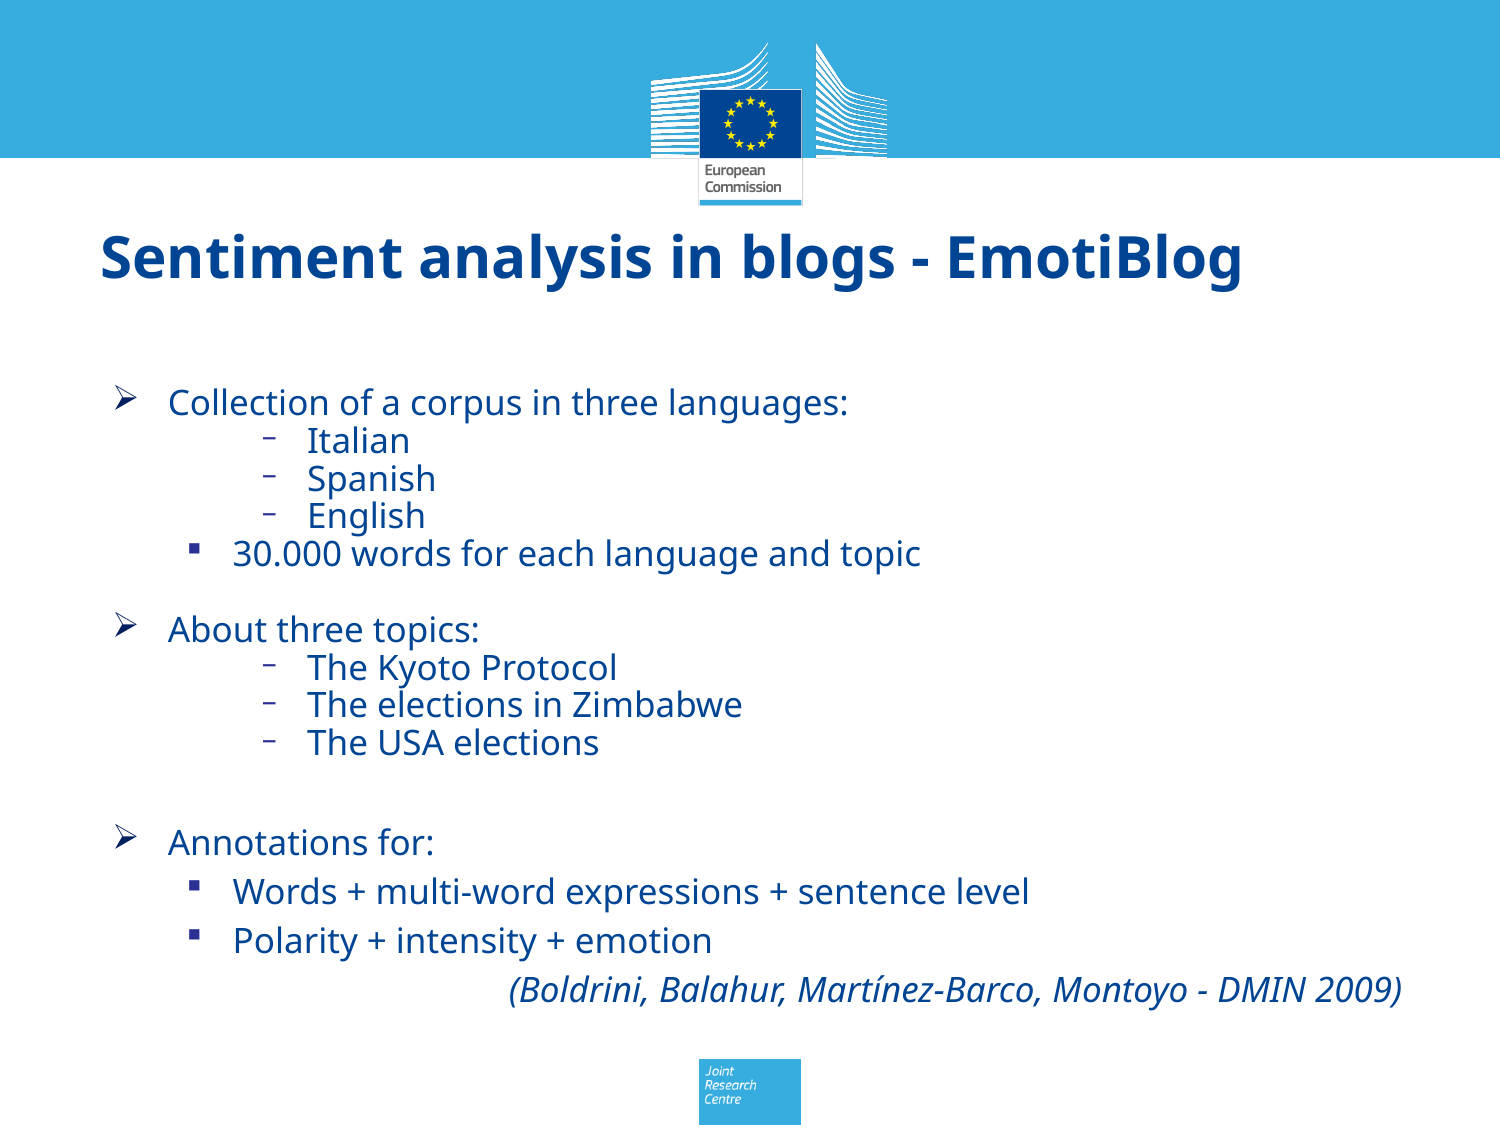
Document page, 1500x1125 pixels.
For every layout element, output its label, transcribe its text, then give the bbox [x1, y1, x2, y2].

picture [699, 1059, 801, 1125]
title Sentiment analysis in blogs - EmotiBlog [100, 219, 1436, 291]
list Collection of a corpus in three languages: Italian Spanish English 30.000 words for each language and topic About three topics: The Kyoto Protocol The elections in Zimbabwe The USA elections Annotations for: Words + multi-word expressions + sentence level Polarity + intensity + emotion (Boldrini, Balahur, Martínez-Barco, Montoyo - DMIN 2009) [112, 385, 1403, 1012]
picture [651, 42, 887, 207]
